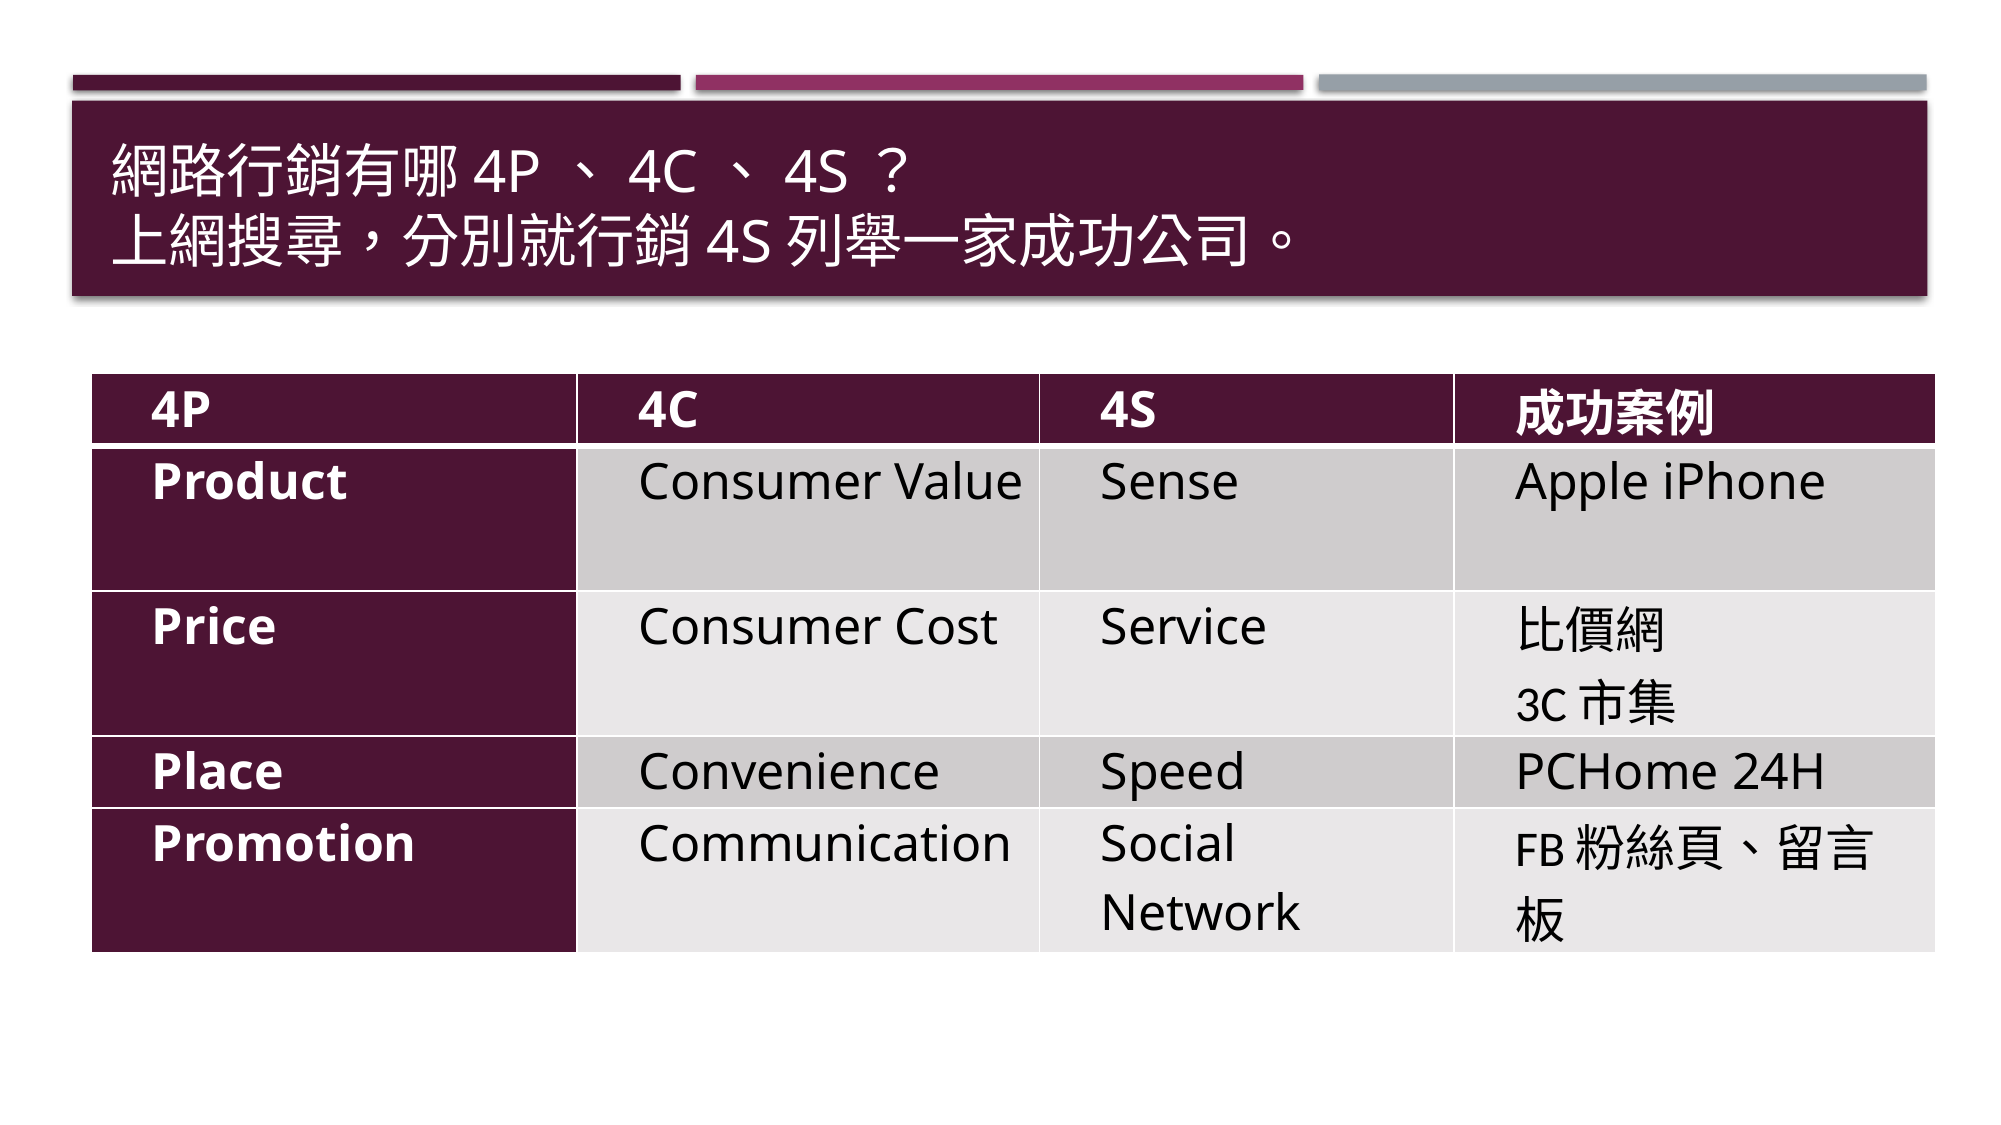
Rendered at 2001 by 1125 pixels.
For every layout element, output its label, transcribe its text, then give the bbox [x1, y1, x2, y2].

table_header 成功案例 [1455, 374, 1935, 443]
table_cell Communication [578, 809, 1039, 952]
table_cell Promotion [92, 809, 576, 952]
table_cell Apple iPhone [1455, 449, 1935, 590]
table_cell Product [92, 449, 576, 590]
table_header 4S [1040, 374, 1453, 443]
table_cell Consumer Value [578, 449, 1039, 590]
table_cell Speed [1040, 737, 1453, 807]
table_cell Sense [1040, 449, 1453, 590]
table_header 4P [92, 374, 576, 443]
table_cell FB粉絲頁、留言板 [1455, 809, 1935, 952]
table_cell PCHome 24H [1455, 737, 1935, 807]
table_cell 比價網 3C市集 [1455, 592, 1935, 735]
table_cell Convenience [578, 737, 1039, 807]
table_cell Price [92, 592, 576, 735]
table_cell Social Network [1040, 809, 1453, 952]
table_header 4C [578, 374, 1039, 443]
table_cell Service [1040, 592, 1453, 735]
table_cell Consumer Cost [578, 592, 1039, 735]
title 網路行銷有哪4P、4C、4S？ 上網搜尋，分別就行銷4S列舉一家成功公司。 [95, 115, 1905, 282]
table_cell Place [92, 737, 576, 807]
